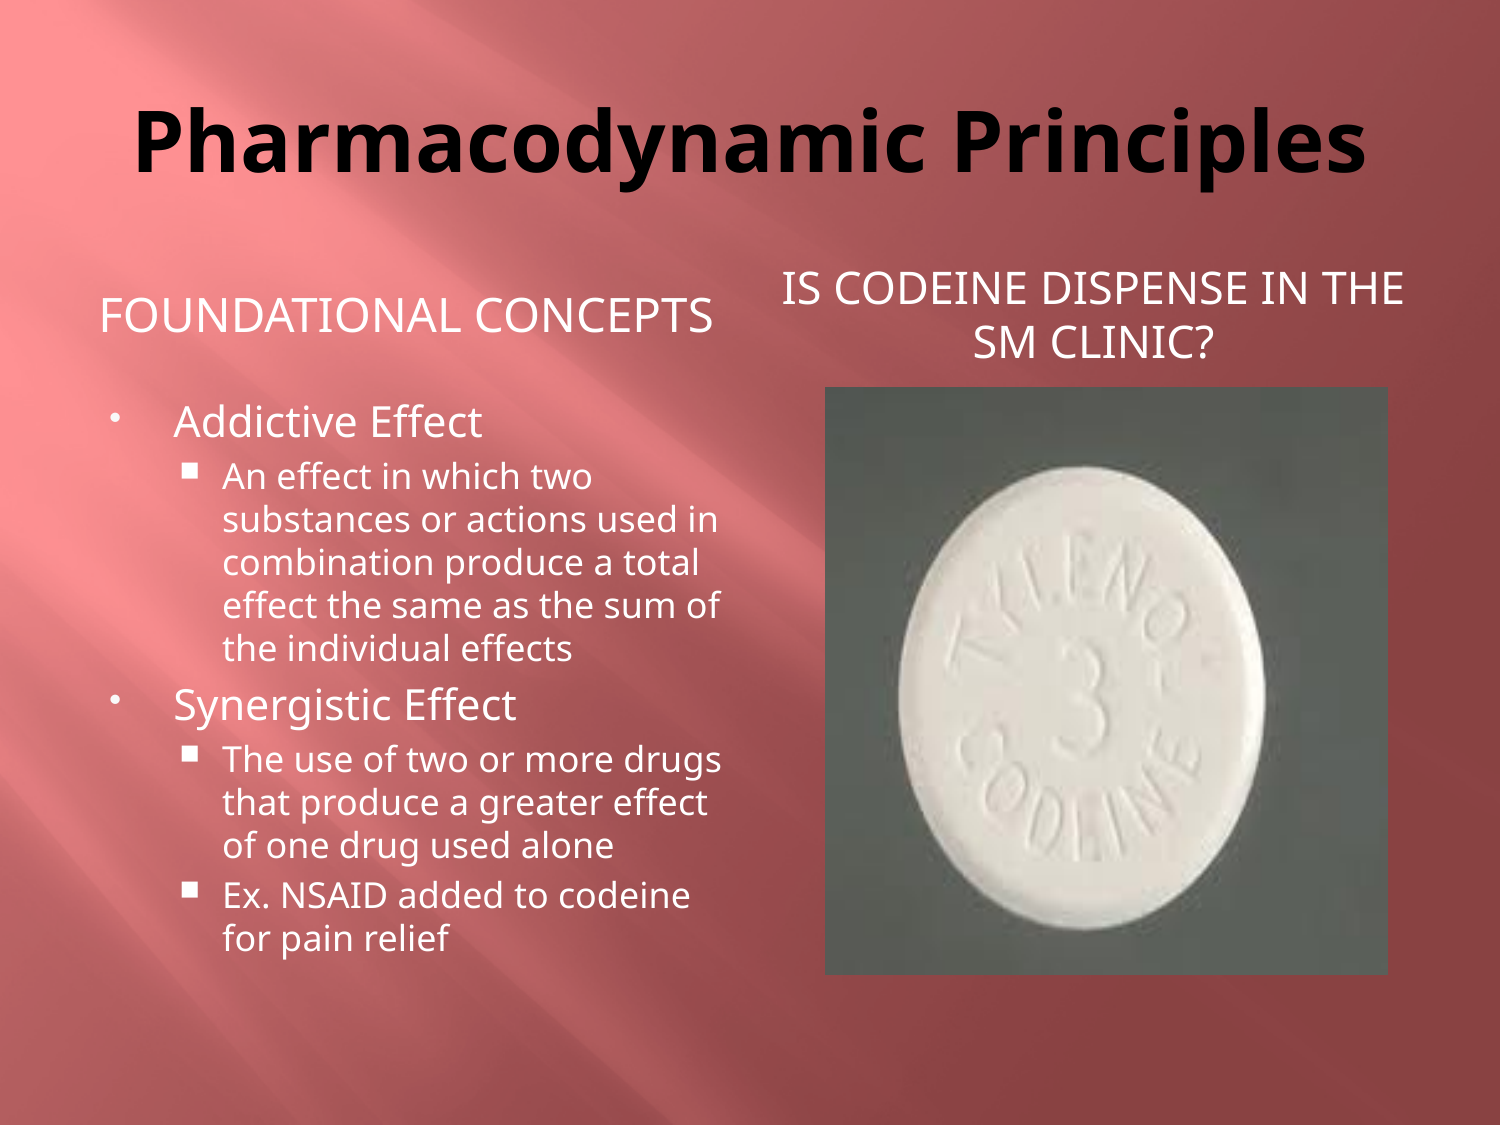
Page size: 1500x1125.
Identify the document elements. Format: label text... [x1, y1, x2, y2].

list Is codeine dispense in the SM Clinic? [761, 251, 1425, 375]
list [824, 387, 1388, 976]
title Pharmacodynamic Principles [75, 44, 1425, 233]
list Addictive Effect An effect in which two substances or actions used in combination produce a total effect the same as the sum of the individual effects Synergistic Effect The use of two or more drugs that produce a greater effect of one drug used alone Ex. NSAID added to codeine for pain relief [75, 387, 738, 1005]
list Foundational Concepts [75, 251, 738, 375]
